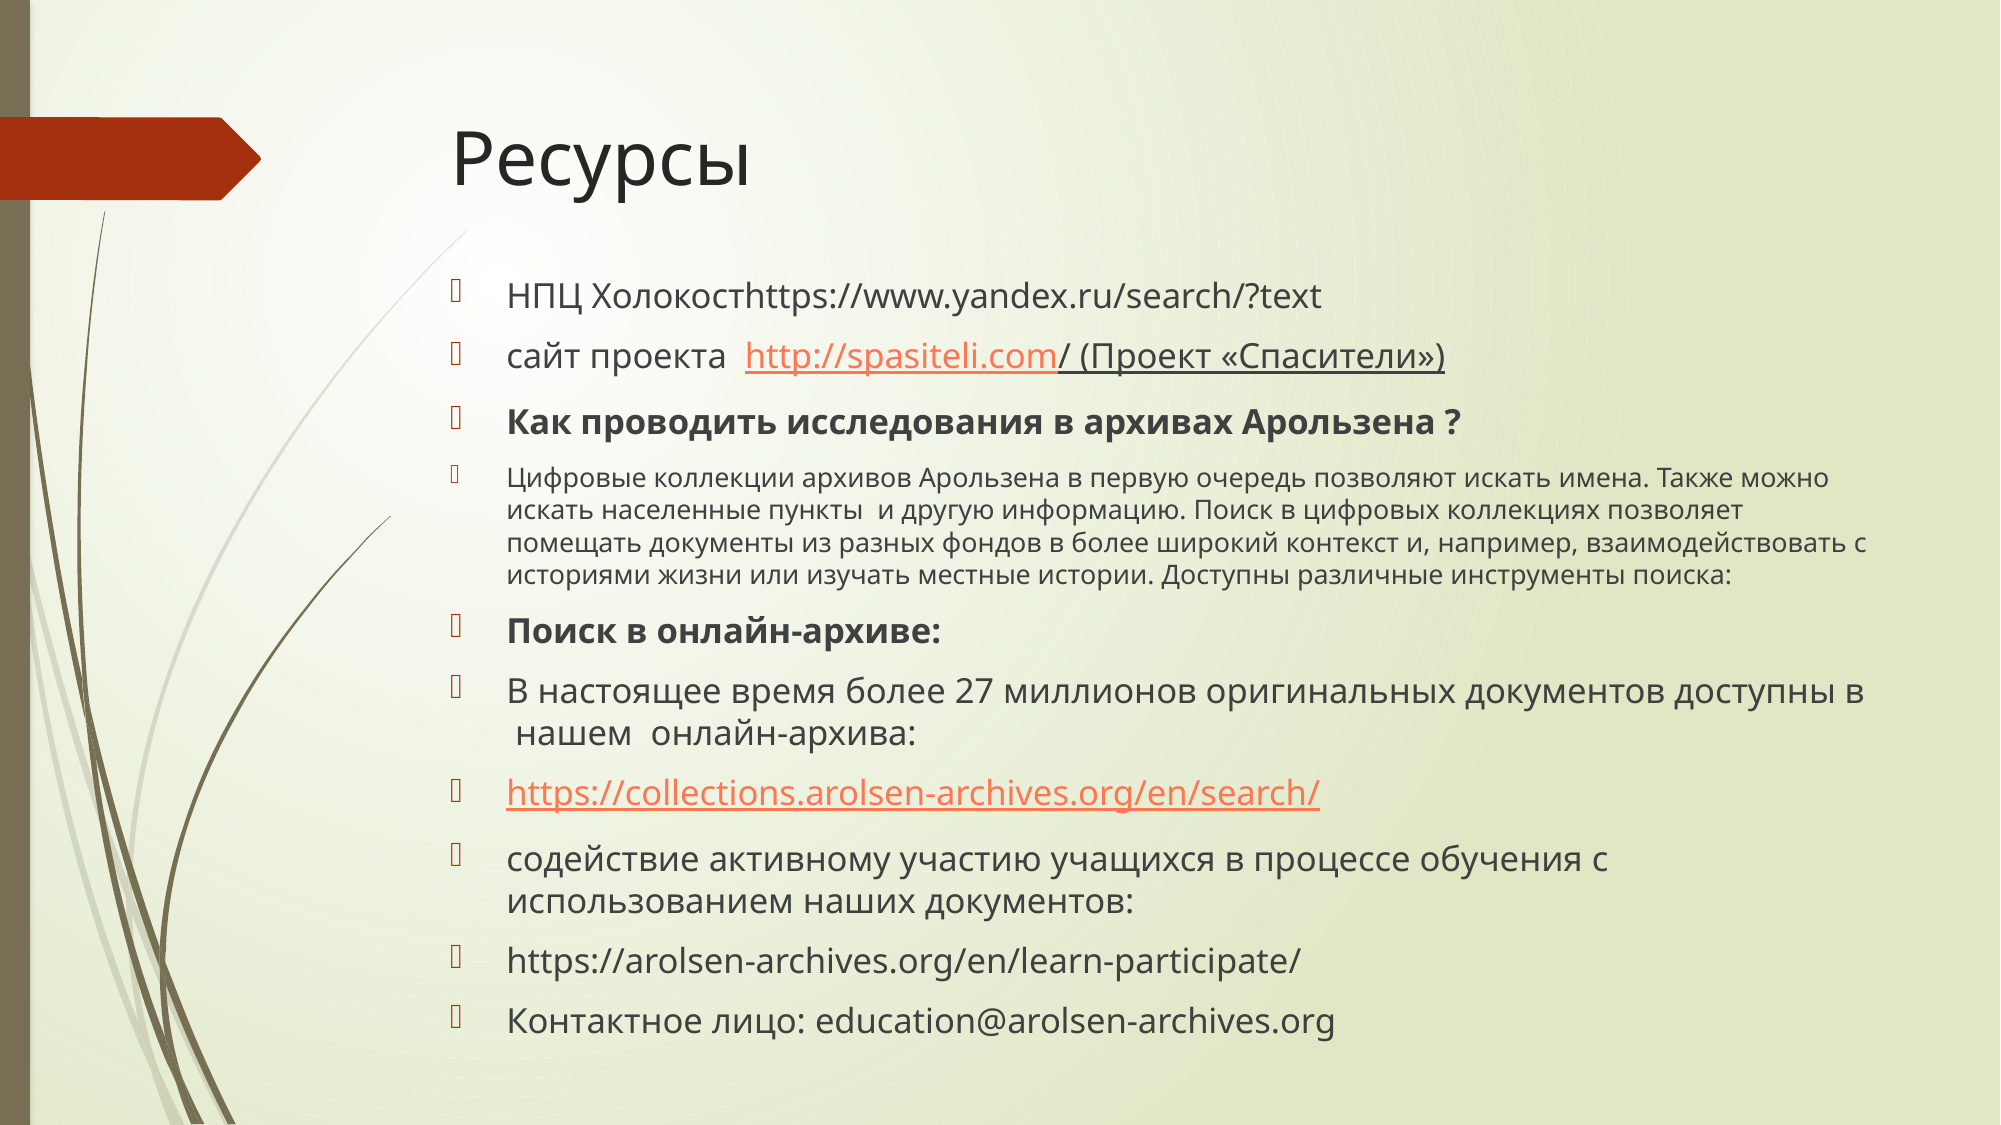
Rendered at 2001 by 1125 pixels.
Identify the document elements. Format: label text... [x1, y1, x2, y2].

list НПЦ Холокостhttps://www.yandex.ru/search/?text сайт проекта http://spasiteli.com/ (Проект «Спасители») Как проводить исследования в архивах Арользена ? Цифровые коллекции архивов Арользена в первую очередь позволяют искать имена. Также можно искать населенные пункты и другую информацию. Поиск в цифровых коллекциях позволяет помещать документы из разных фондов в более широкий контекст и, например, взаимодействовать с историями жизни или изучать местные истории. Доступны различные инструменты поиска: Поиск в онлайн-архиве: В настоящее время более 27 миллионов оригинальных документов доступны в нашем онлайн-архива: https://collections.arolsen-archives.org/en/search/ содействие активному участию учащихся в процессе обучения с использованием наших документов: https://arolsen-archives.org/en/learn-participate/ Контактное лицо: education@arolsen-archives.org [435, 266, 1888, 1059]
title Ресурсы [435, 102, 1888, 242]
